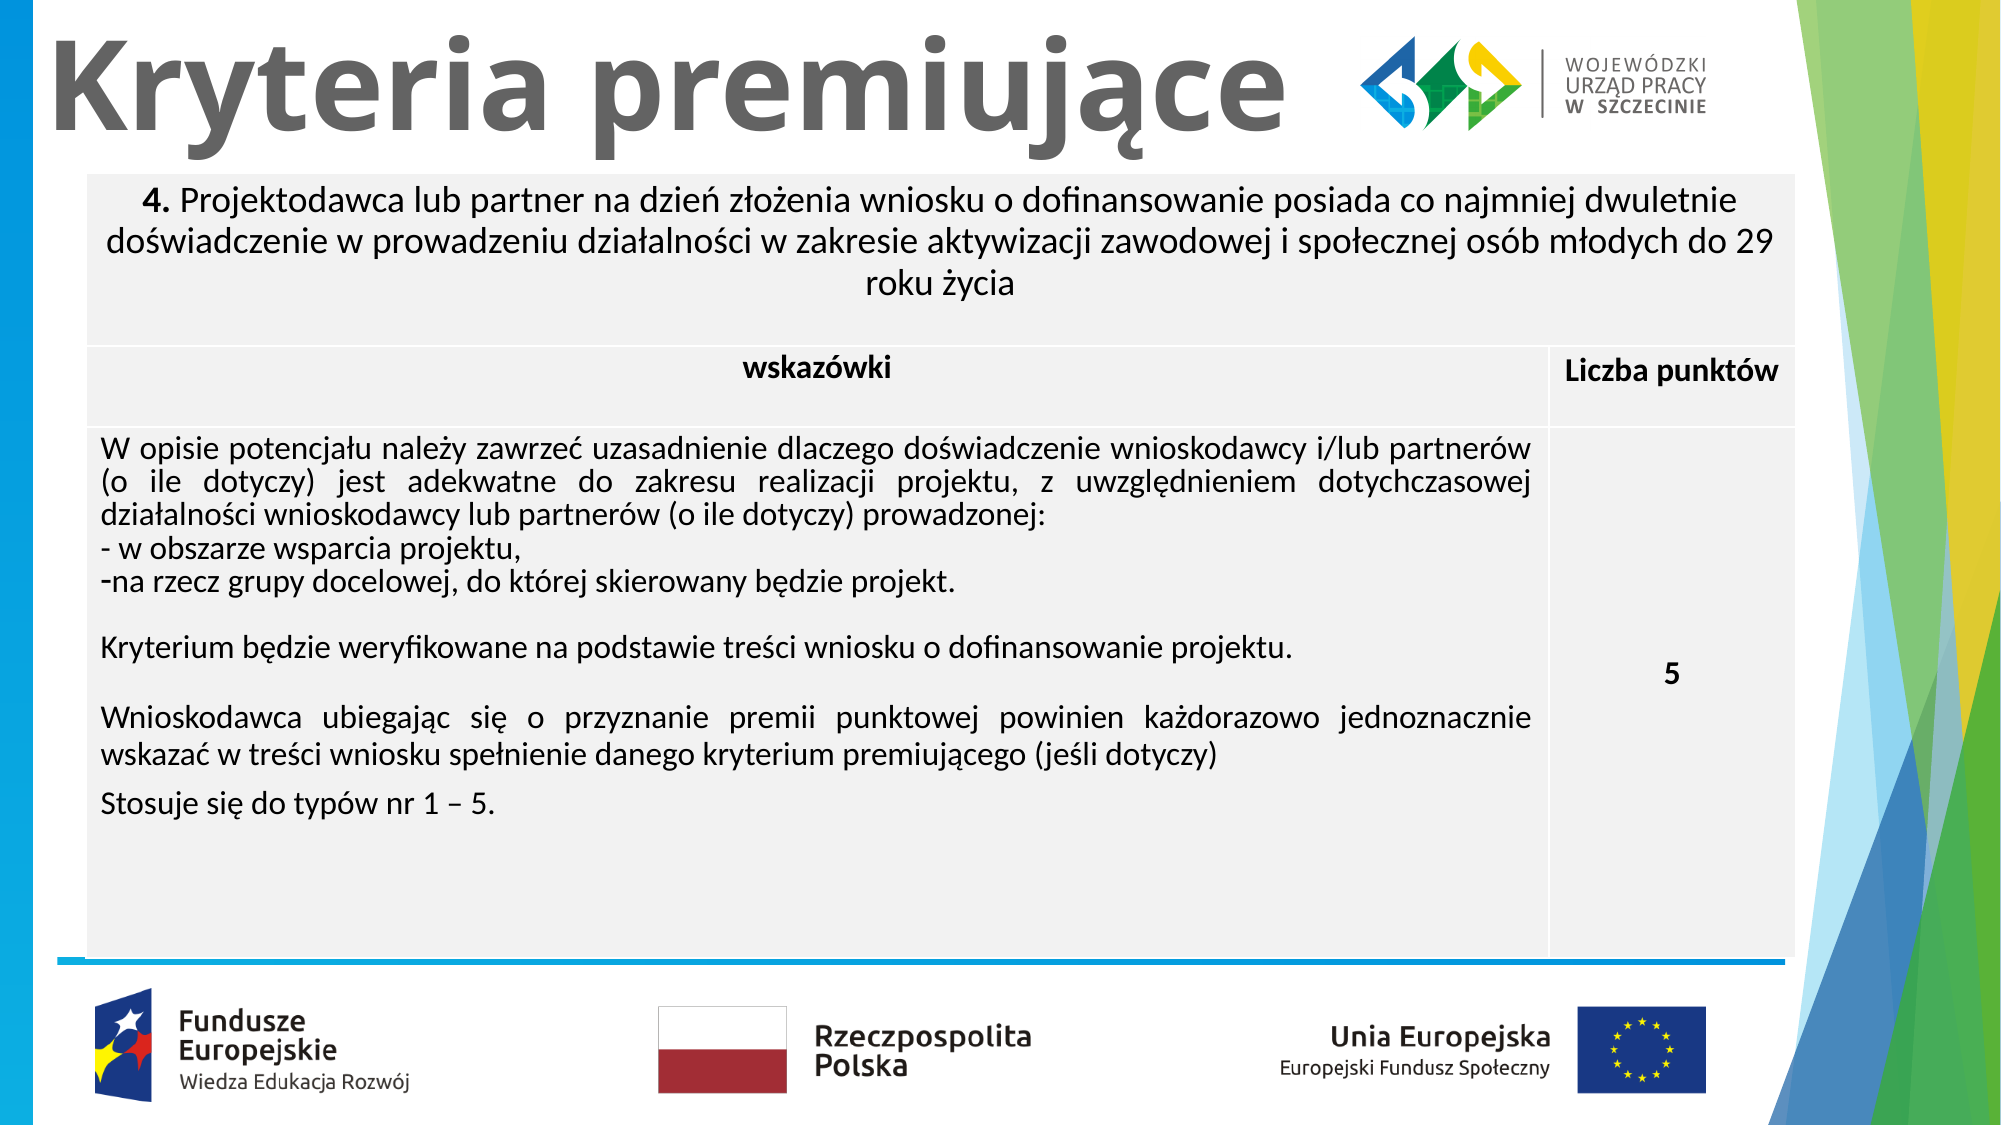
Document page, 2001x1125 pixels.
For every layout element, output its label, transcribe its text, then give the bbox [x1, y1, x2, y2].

picture [1360, 36, 1706, 131]
table_cell Liczba punktów [1550, 347, 1795, 426]
table_cell wskazówki [87, 347, 1548, 426]
title Kryteria premiujące [26, 0, 1309, 173]
table_cell W opisie potencjału należy zawrzeć uzasadnienie dlaczego doświadczenie wnioskodawcy i/lub partnerów (o ile dotyczy) jest adekwatne do zakresu realizacji projektu, z uwzględnieniem dotychczasowej działalności wnioskodawcy lub partnerów (o ile dotyczy) prowadzonej: - w obszarze wsparcia projektu, na rzecz grupy docelowej, do której skierowany będzie projekt. Kryterium będzie weryfikowane na podstawie treści wniosku o dofinansowanie projektu. Wnioskodawca ubiegając się o przyznanie premii punktowej powinien każdorazowo jednoznacznie wskazać w treści wniosku spełnienie danego kryterium premiującego (jeśli dotyczy) Stosuje się do typów nr 1 – 5. [87, 428, 1548, 957]
table_header 4. Projektodawca lub partner na dzień złożenia wniosku o dofinansowanie posiada co najmniej dwuletnie doświadczenie w prowadzeniu działalności w zakresie aktywizacji zawodowej i społecznej osób młodych do 29 roku życia [87, 174, 1795, 345]
picture [95, 988, 1706, 1102]
table_cell 5 [1550, 428, 1795, 957]
